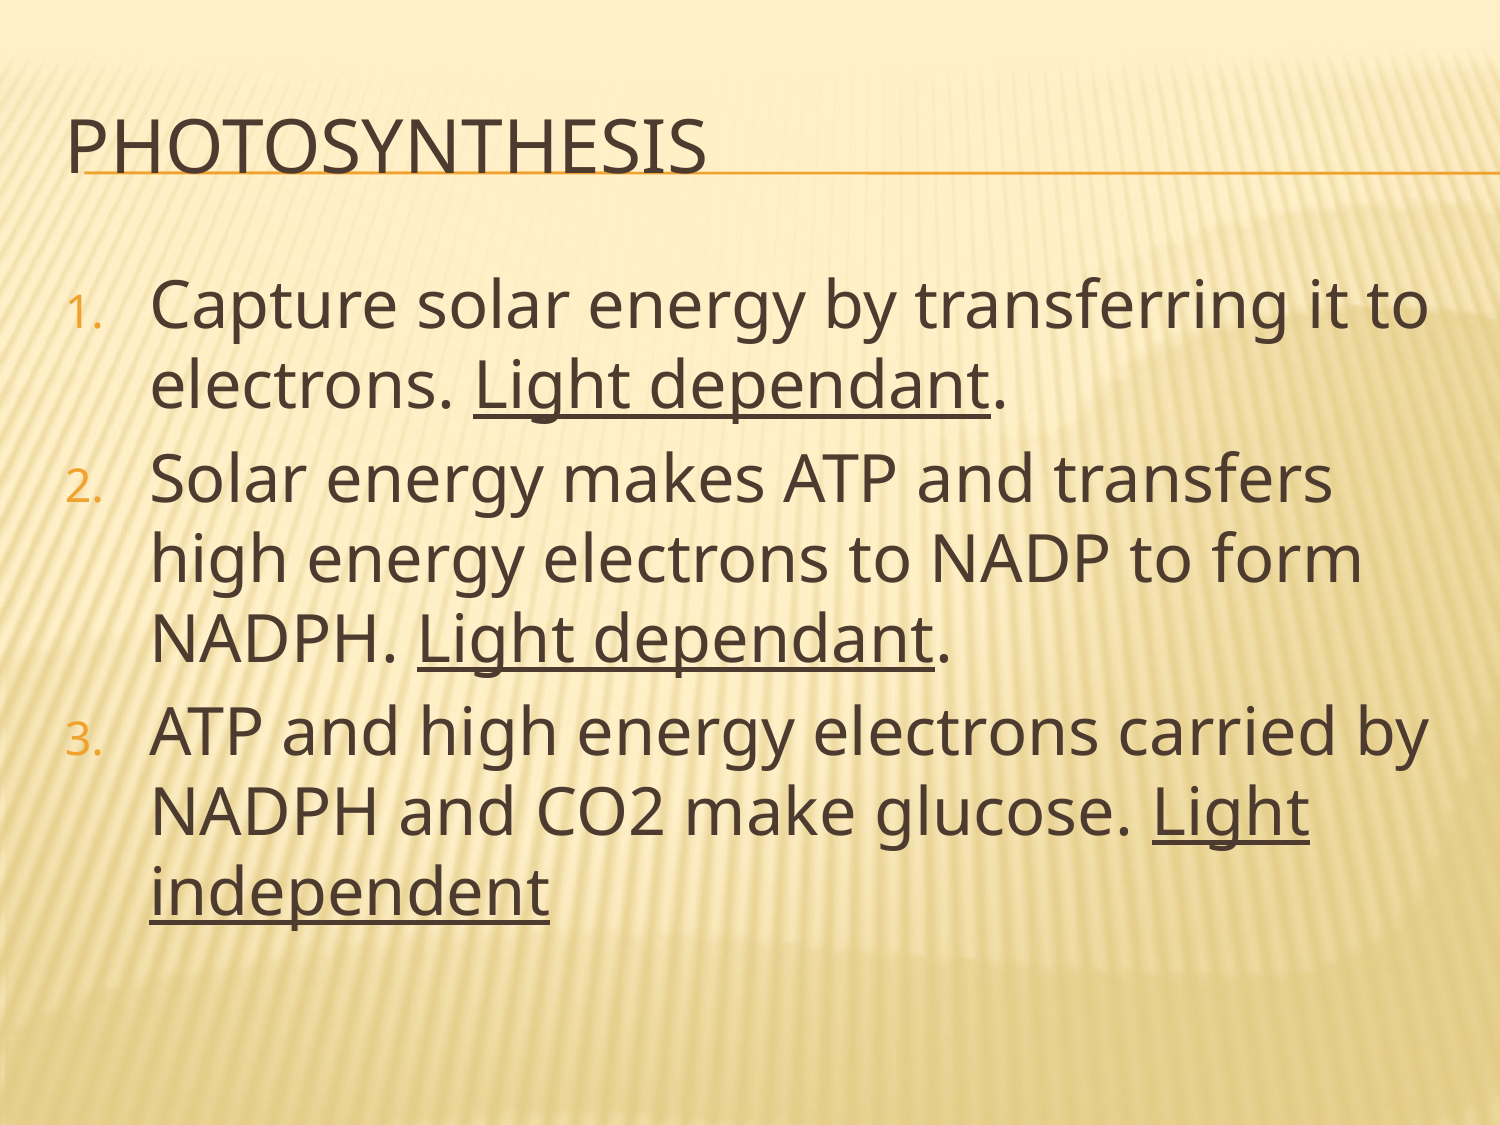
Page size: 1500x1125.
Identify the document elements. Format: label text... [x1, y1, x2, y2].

title Photosynthesis [50, 75, 1475, 213]
list Capture solar energy by transferring it to electrons. Light dependant. Solar energy makes ATP and transfers high energy electrons to NADP to form NADPH. Light dependant. ATP and high energy electrons carried by NADPH and CO2 make glucose. Light independent [50, 254, 1475, 998]
